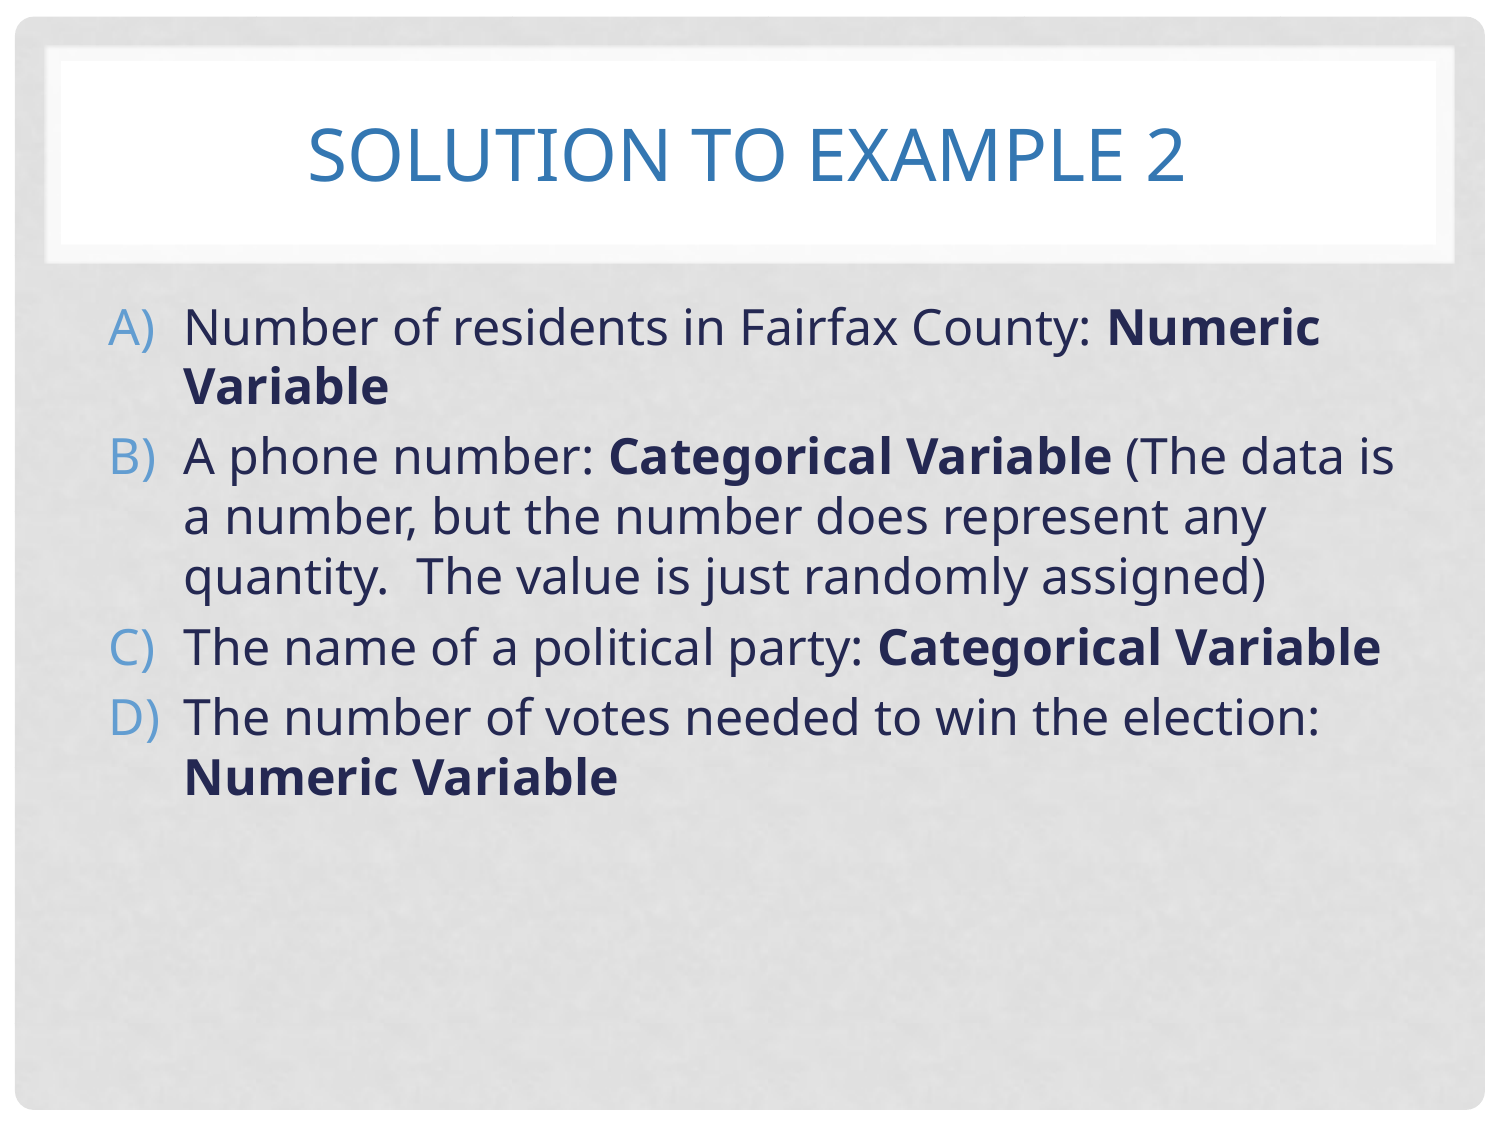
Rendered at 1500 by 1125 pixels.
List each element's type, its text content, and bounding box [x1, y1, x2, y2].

list Number of residents in Fairfax County: Numeric Variable A phone number: Categorical Variable (The data is a number, but the number does represent any quantity. The value is just randomly assigned) The name of a political party: Categorical Variable The number of votes needed to win the election: Numeric Variable [75, 287, 1425, 1005]
title Solution to Example 2 [69, 66, 1425, 238]
